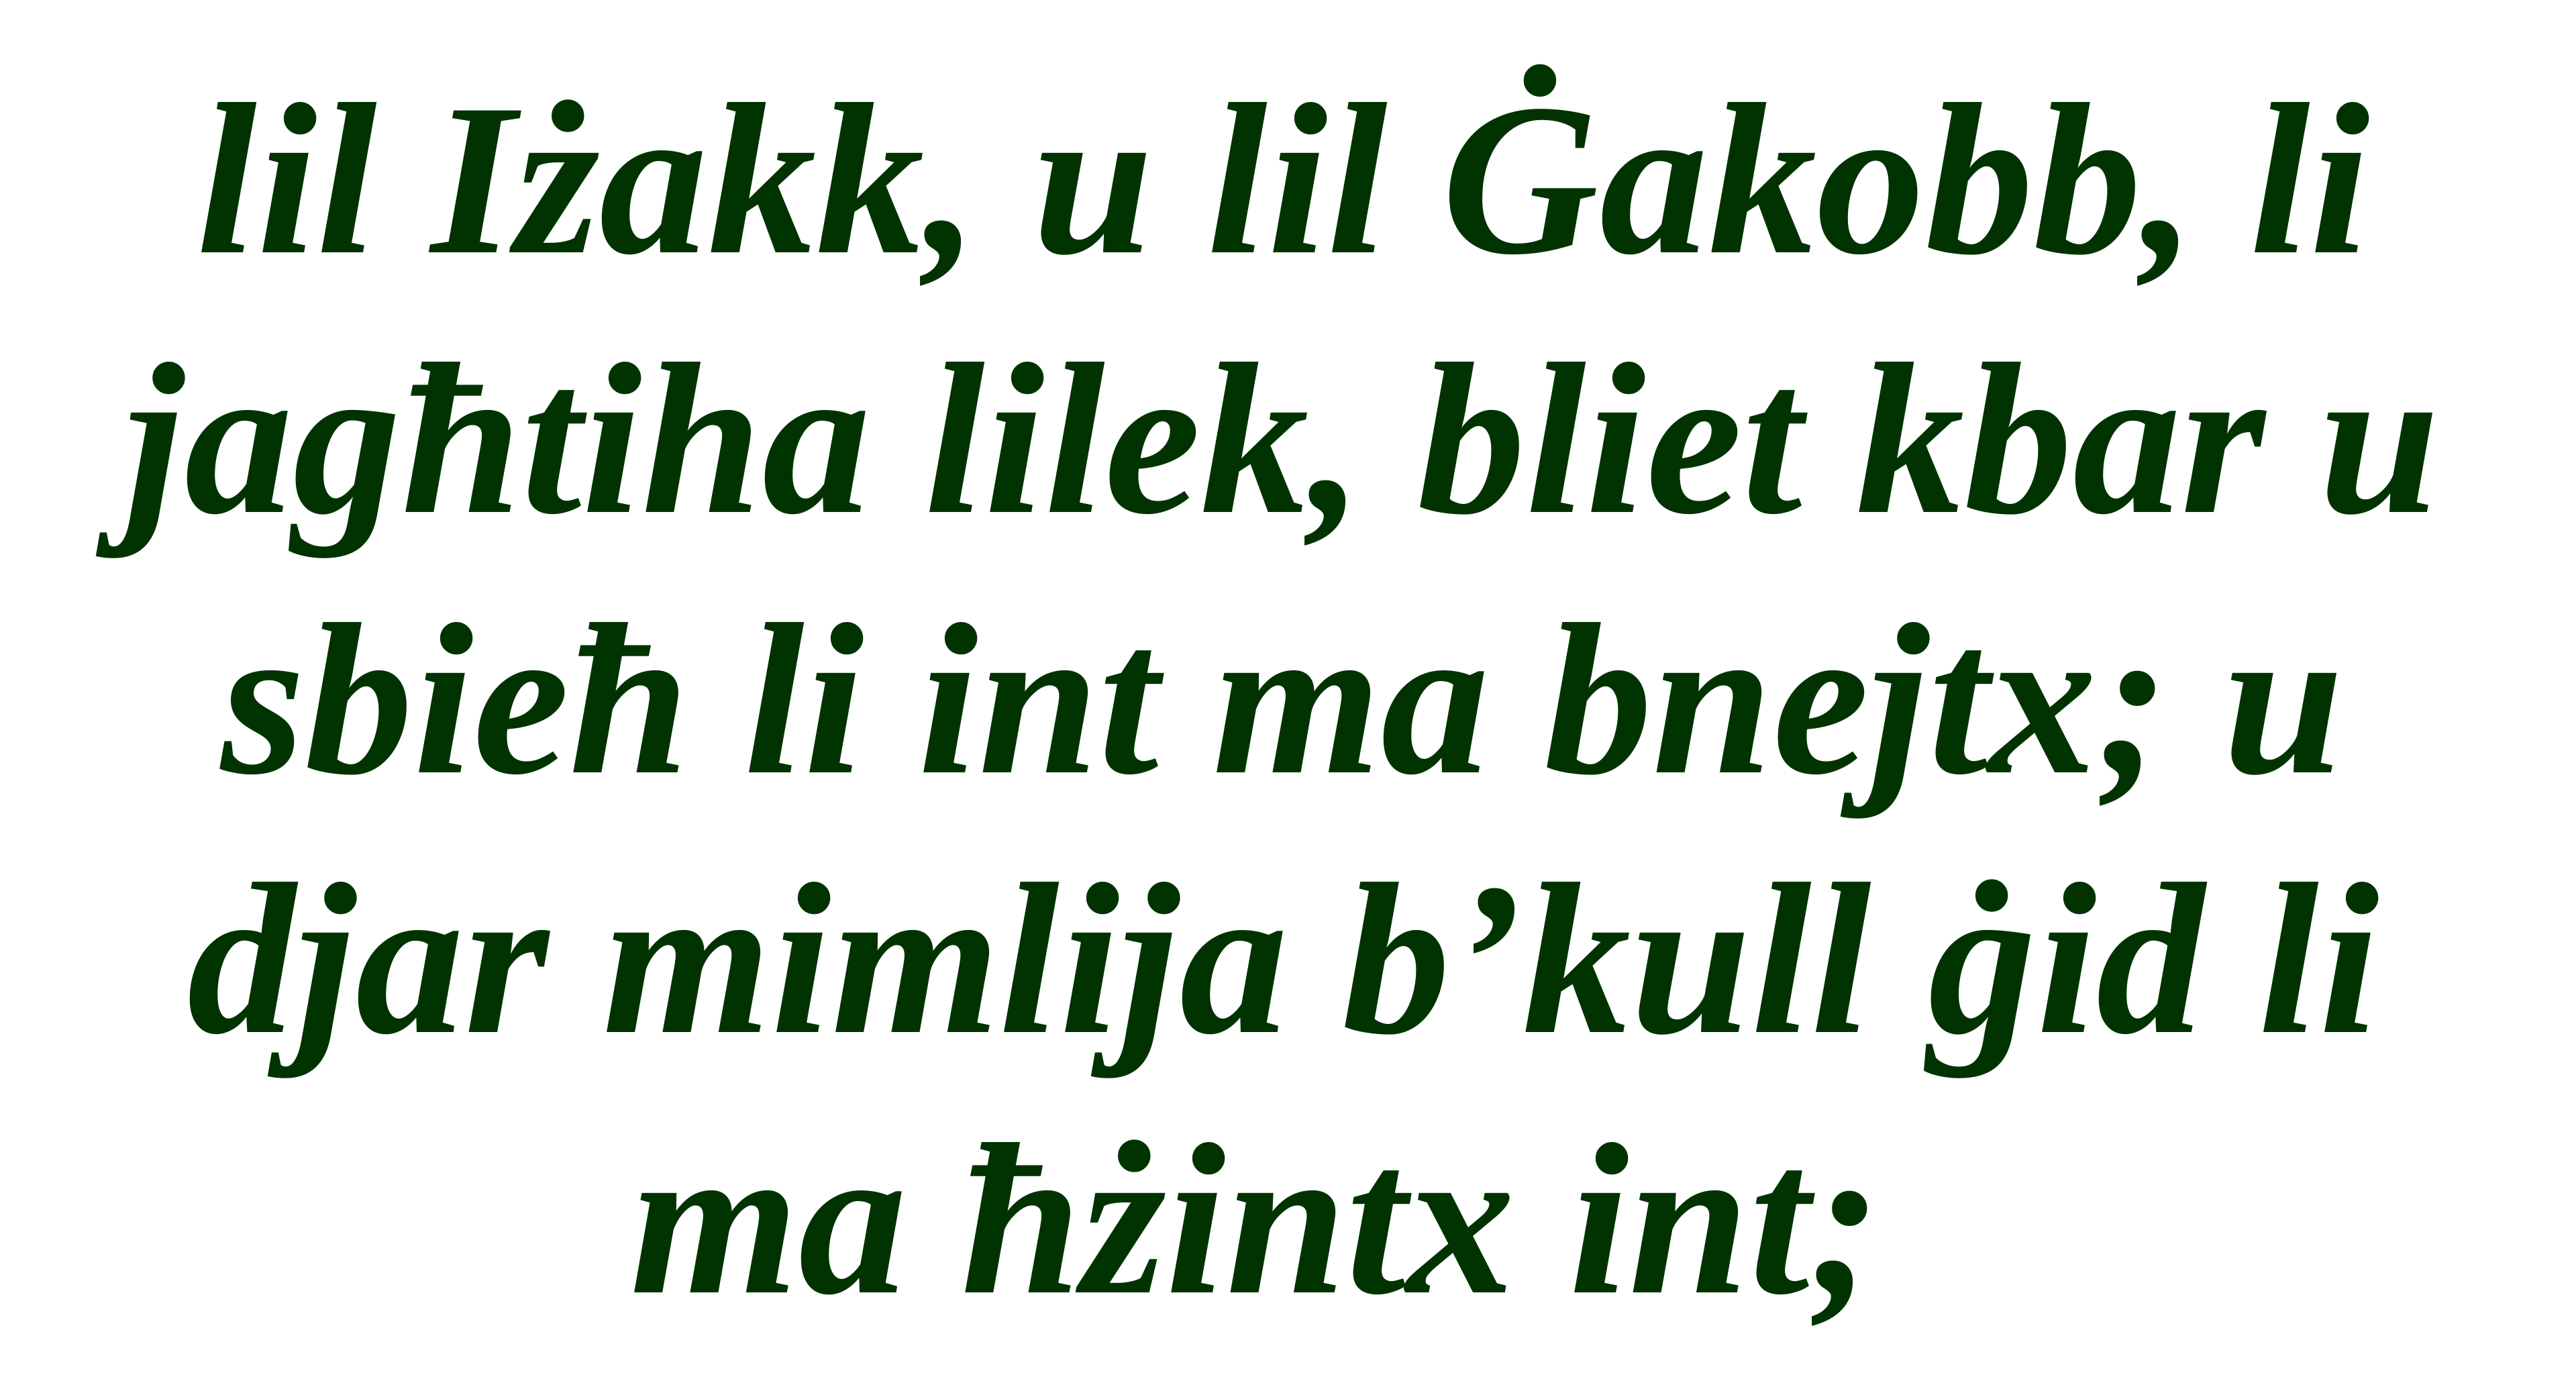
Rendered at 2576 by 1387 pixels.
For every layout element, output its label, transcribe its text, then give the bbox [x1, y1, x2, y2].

text_box lil Iżakk, u lil Ġakobb, li jagħtiha lilek, bliet kbar u sbieħ li int ma bnejtx; u djar mimlija b’kull ġid li ma ħżintx int; [45, 31, 2522, 1341]
